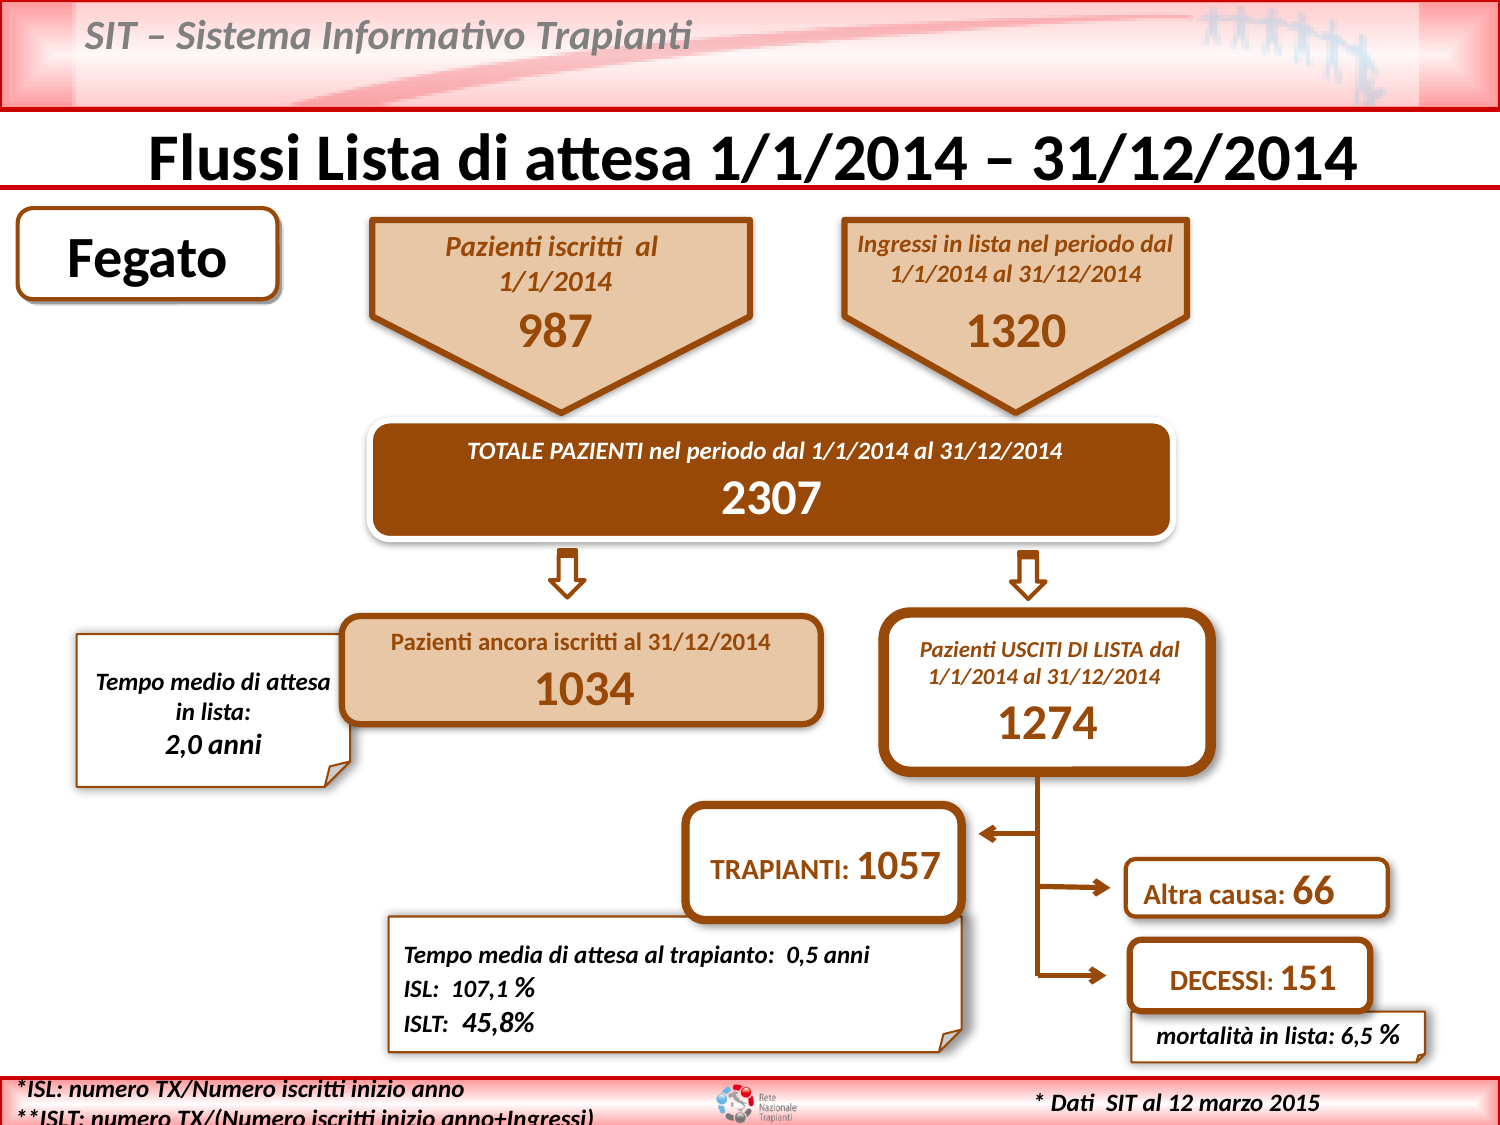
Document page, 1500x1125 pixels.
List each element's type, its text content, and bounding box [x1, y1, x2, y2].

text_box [371, 219, 751, 414]
text_box *ISL: numero TX/Numero iscritti inizio anno **ISLT: numero TX/(Numero iscritti inizio anno+Ingressi) [0, 1065, 658, 1125]
text_box Fegato [17, 208, 278, 300]
text_box Tempo media di attesa al trapianto: 0,5 anni ISL: 107,1 % ISLT: 45,8% [386, 914, 964, 1055]
text_box [547, 548, 587, 600]
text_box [820, 219, 1211, 414]
text_box Pazienti ancora iscritti al 31/12/2014 1034 [338, 612, 824, 728]
text_box Pazienti USCITI DI LISTA dal 1/1/2014 al 31/12/2014 1274 [881, 610, 1213, 774]
text_box Tempo medio di attesa in lista: 2,0 anni [74, 631, 353, 790]
text_box DECESSI: 151 [1127, 937, 1373, 1014]
text_box mortalità in lista: 6,5 % [1129, 1009, 1428, 1065]
picture [703, 1078, 809, 1125]
text_box Flussi Lista di attesa 1/1/2014 – 31/12/2014 [4, 106, 1500, 202]
text_box TOTALE PAZIENTI nel periodo dal 1/1/2014 al 31/12/2014 2307 [366, 417, 1177, 543]
text_box Altra causa: 66 [1123, 856, 1390, 919]
text_box [1008, 550, 1048, 602]
text_box TRAPIANTI: 1057 [683, 802, 964, 923]
